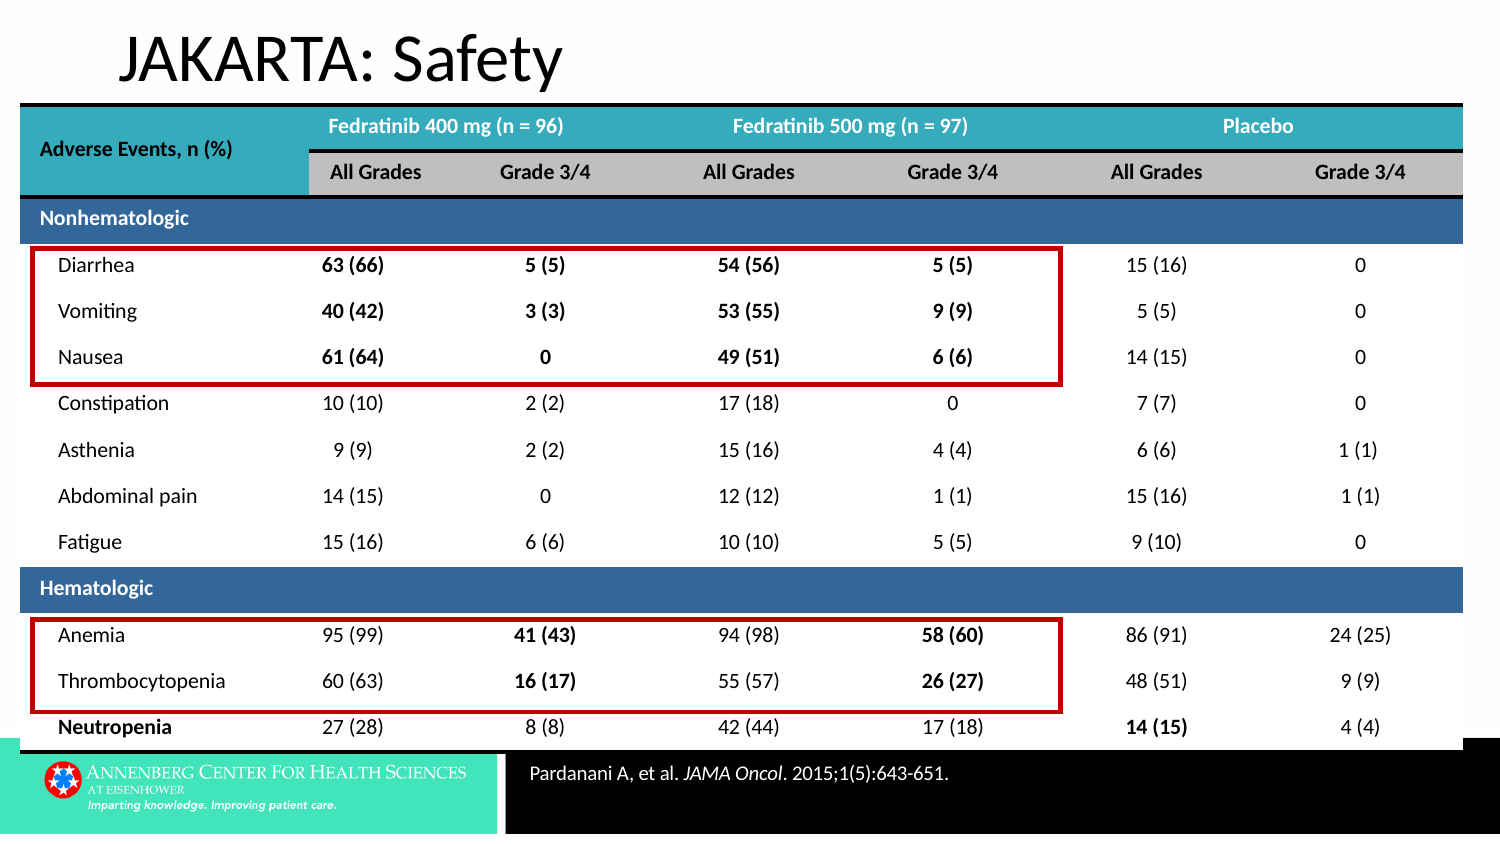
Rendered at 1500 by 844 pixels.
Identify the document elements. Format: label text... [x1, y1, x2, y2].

table_header Fedratinib 500 mg (n = 97) [647, 107, 1055, 149]
table_cell 1 (1) [851, 475, 1055, 521]
table_cell 4 (4) [1259, 706, 1463, 750]
table_cell 9 (9) [263, 429, 444, 475]
title JAKARTA: Safety [103, 12, 1397, 103]
table_cell All Grades [647, 153, 851, 195]
table_cell 94 (98) [647, 613, 851, 619]
text_box Pardanani A, et al. JAMA Oncol. 2015;1(5):643-651. [514, 754, 1265, 793]
table_cell Constipation [20, 382, 263, 429]
table_cell 1 (1) [1259, 429, 1463, 475]
text_box [31, 247, 1062, 385]
table_cell Asthenia [20, 429, 263, 475]
table_cell 9 (9) [1259, 660, 1463, 706]
table_cell All Grades [309, 153, 444, 195]
table_cell 15 (16) [263, 521, 444, 567]
table_cell 0 [444, 475, 647, 521]
table_cell 8 (8) [444, 713, 647, 750]
table_cell 4 (4) [851, 429, 1055, 475]
table_cell 95 (99) [263, 613, 444, 619]
table_cell All Grades [1055, 153, 1259, 195]
table_cell 2 (2) [444, 385, 647, 429]
table_cell Thrombocytopenia [20, 660, 31, 706]
table_header Adverse Events, n (%) [20, 107, 309, 195]
table_cell Fatigue [20, 521, 263, 567]
table_cell 14 (15) [1055, 706, 1259, 750]
table_cell 12 (12) [647, 475, 851, 521]
table_cell Anemia [20, 613, 263, 660]
table_header Placebo [1055, 107, 1463, 149]
table_cell 6 (6) [1055, 429, 1259, 475]
table_cell 0 [1259, 290, 1463, 336]
table_cell 15 (16) [1055, 475, 1259, 521]
table_cell 86 (91) [1055, 613, 1259, 660]
table_cell 17 (18) [851, 713, 1055, 750]
table_cell Grade 3/4 [1259, 153, 1463, 195]
table_cell 10 (10) [263, 385, 444, 429]
table_cell Grade 3/4 [444, 153, 647, 195]
table_cell Nausea [20, 336, 31, 382]
table_cell 1 (1) [1259, 475, 1463, 521]
table_cell 0 [1259, 336, 1463, 382]
table_cell Diarrhea [20, 244, 263, 290]
table_cell Nonhematologic [20, 199, 1463, 244]
table_cell 0 [1259, 521, 1463, 567]
table_cell 15 (16) [647, 429, 851, 475]
table_cell 27 (28) [263, 713, 444, 750]
table_cell 41 (43) [444, 613, 647, 619]
table_cell 5 (5) [1062, 290, 1259, 336]
table_cell 7 (7) [1055, 382, 1259, 429]
table_cell 42 (44) [647, 713, 851, 750]
table_cell 0 [851, 385, 1055, 429]
table_cell 24 (25) [1259, 613, 1463, 660]
text_box [31, 619, 1062, 713]
table_cell 6 (6) [444, 521, 647, 567]
table_cell Grade 3/4 [851, 153, 1055, 195]
table_cell 0 [1259, 382, 1463, 429]
table_cell Neutropenia [20, 706, 263, 750]
table_cell 10 (10) [647, 521, 851, 567]
table_header Fedratinib 400 mg (n = 96) [309, 107, 647, 149]
table_cell Abdominal pain [20, 475, 263, 521]
table_cell 48 (51) [1062, 660, 1259, 706]
table_cell 0 [1259, 244, 1463, 290]
picture [0, 0, 1500, 844]
table_cell 9 (10) [1055, 521, 1259, 567]
table_cell 14 (15) [263, 475, 444, 521]
table_cell 17 (18) [647, 385, 851, 429]
table_cell 15 (16) [1055, 244, 1259, 290]
table_cell 14 (15) [1062, 336, 1259, 382]
table_cell 5 (5) [851, 521, 1055, 567]
table_cell 58 (60) [851, 613, 1055, 619]
table_cell Hematologic [20, 567, 1463, 613]
table_cell Vomiting [20, 290, 31, 336]
table_cell 2 (2) [444, 429, 647, 475]
